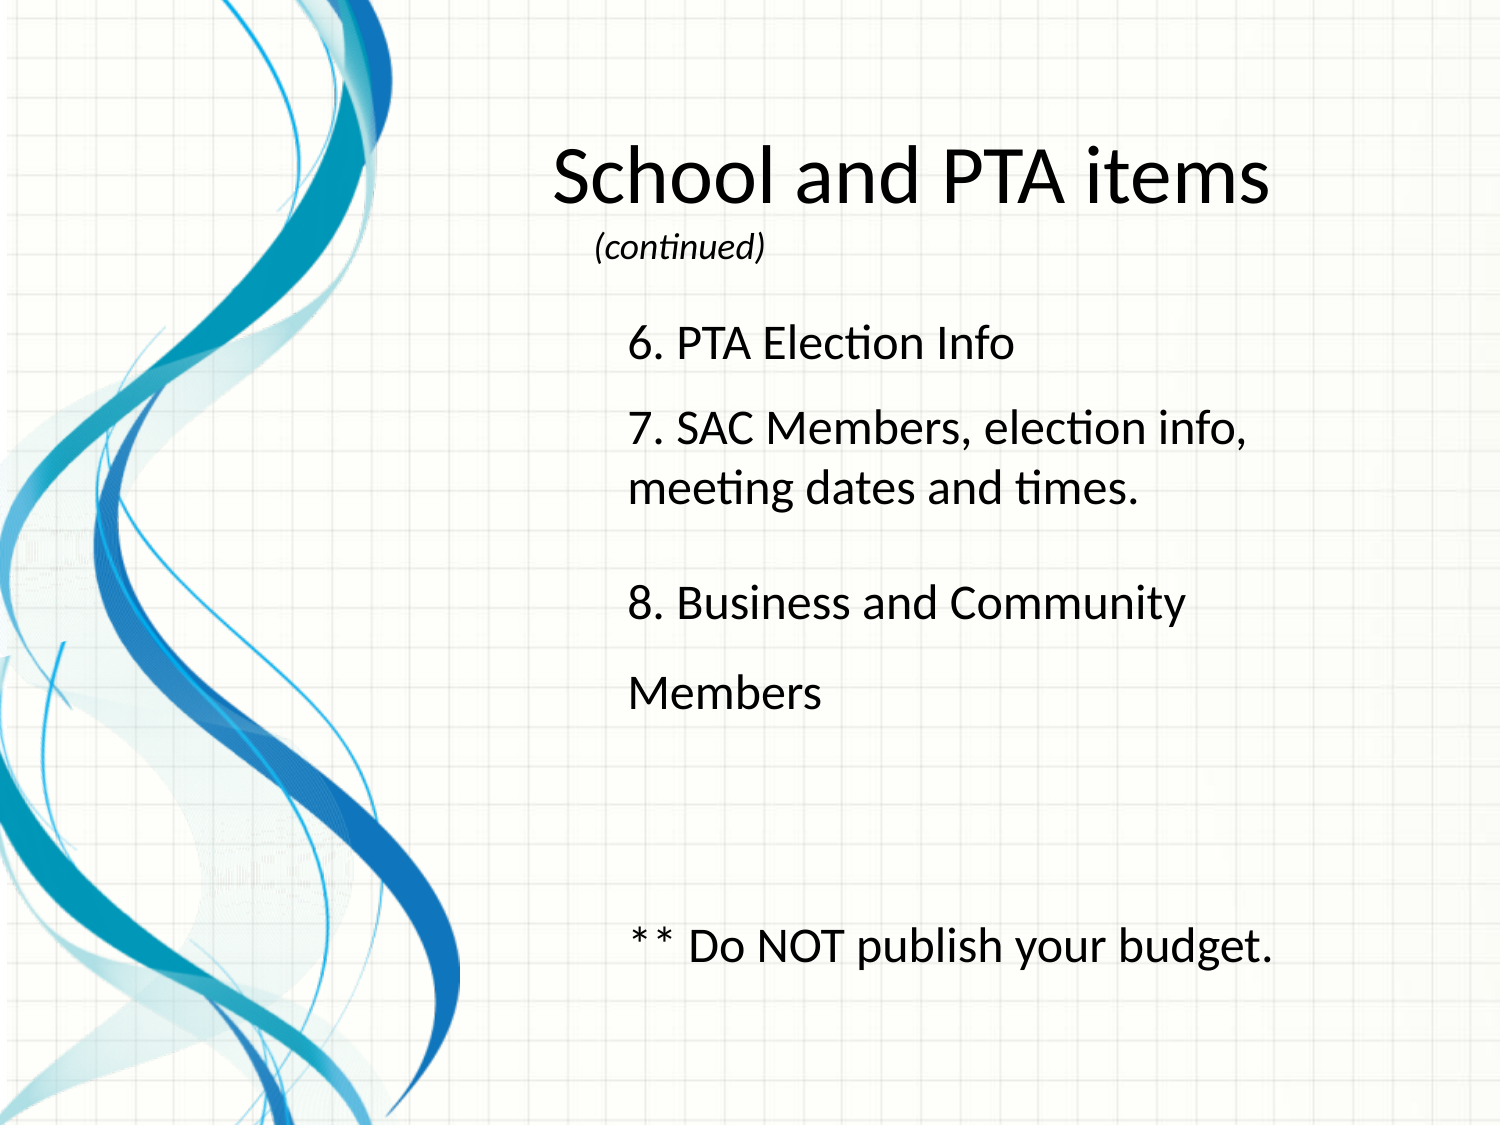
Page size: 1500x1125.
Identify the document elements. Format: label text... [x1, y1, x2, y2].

text_box School and PTA items (continued) 6. PTA Election Info 7. SAC Members, election info, meeting dates and times. 8. Business and Community Members ** Do NOT publish your budget. [537, 112, 1400, 1063]
picture [0, 0, 1500, 1125]
